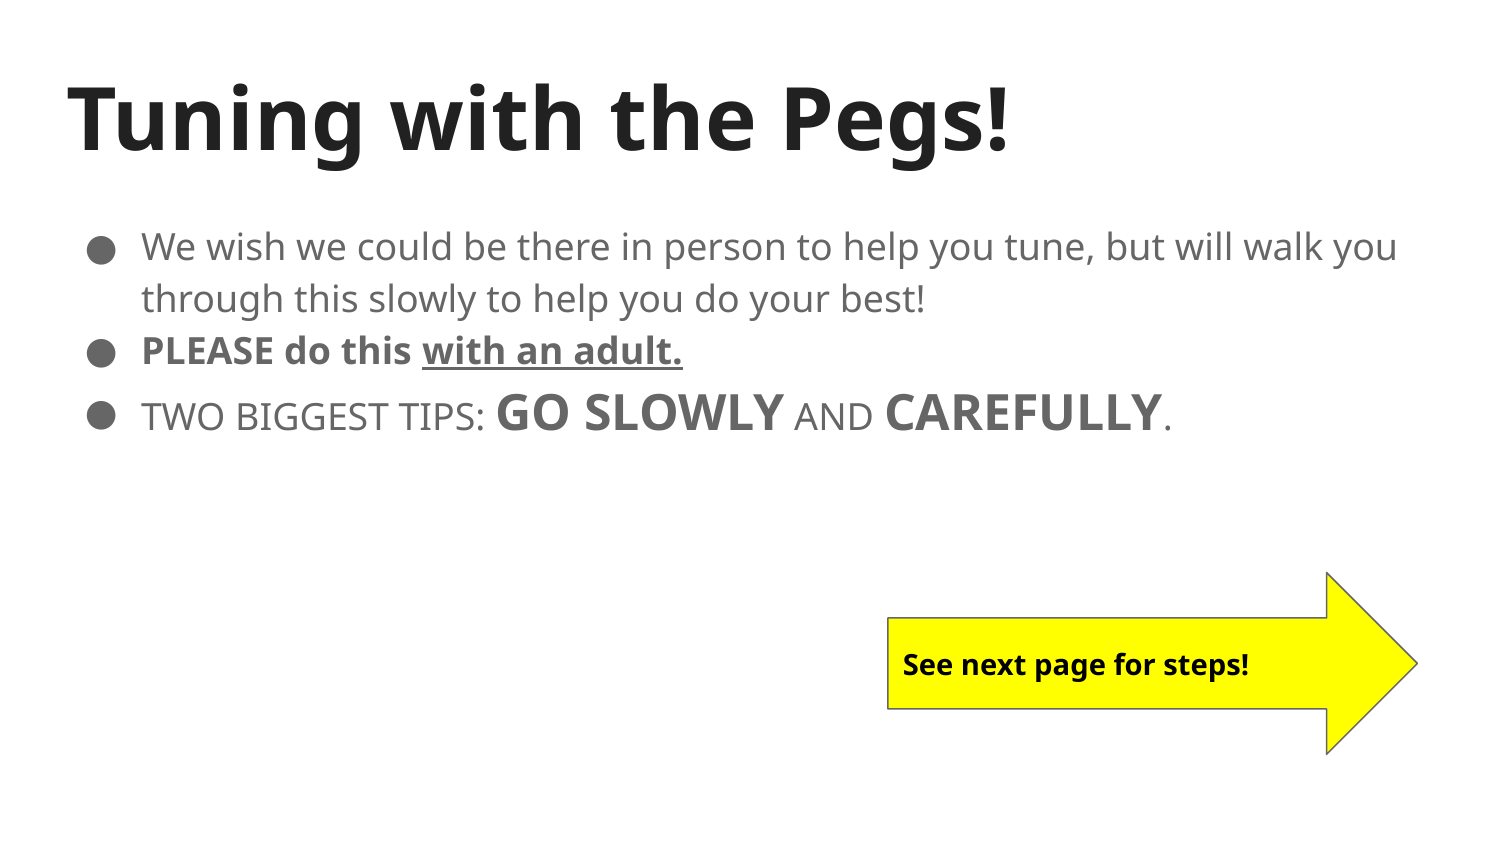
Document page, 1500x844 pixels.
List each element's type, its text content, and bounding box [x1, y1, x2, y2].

text_box See next page for steps! [887, 572, 1418, 755]
title Tuning with the Pegs! [51, 48, 1449, 180]
list We wish we could be there in person to help you tune, but will walk you through this slowly to help you do your best! PLEASE do this with an adult. TWO BIGGEST TIPS: GO SLOWLY AND CAREFULLY. [51, 201, 1449, 515]
